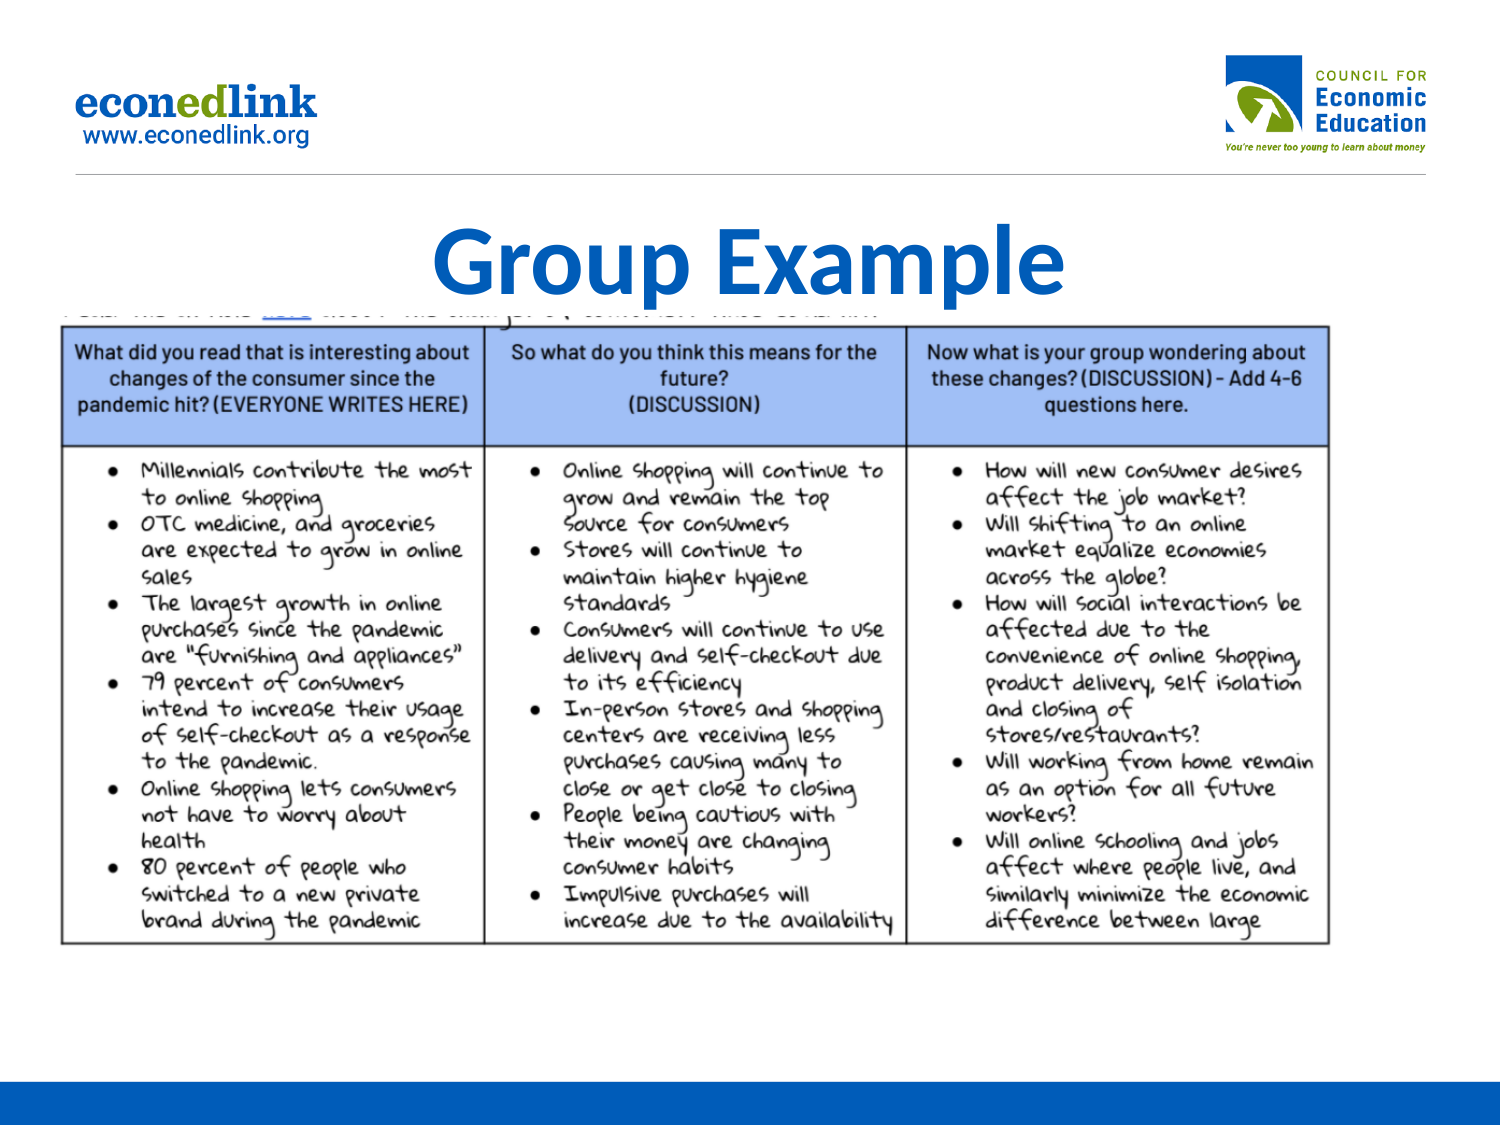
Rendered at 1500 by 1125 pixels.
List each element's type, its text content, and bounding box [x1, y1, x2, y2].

picture [0, 0, 1500, 1125]
title Group Example [75, 149, 1425, 338]
